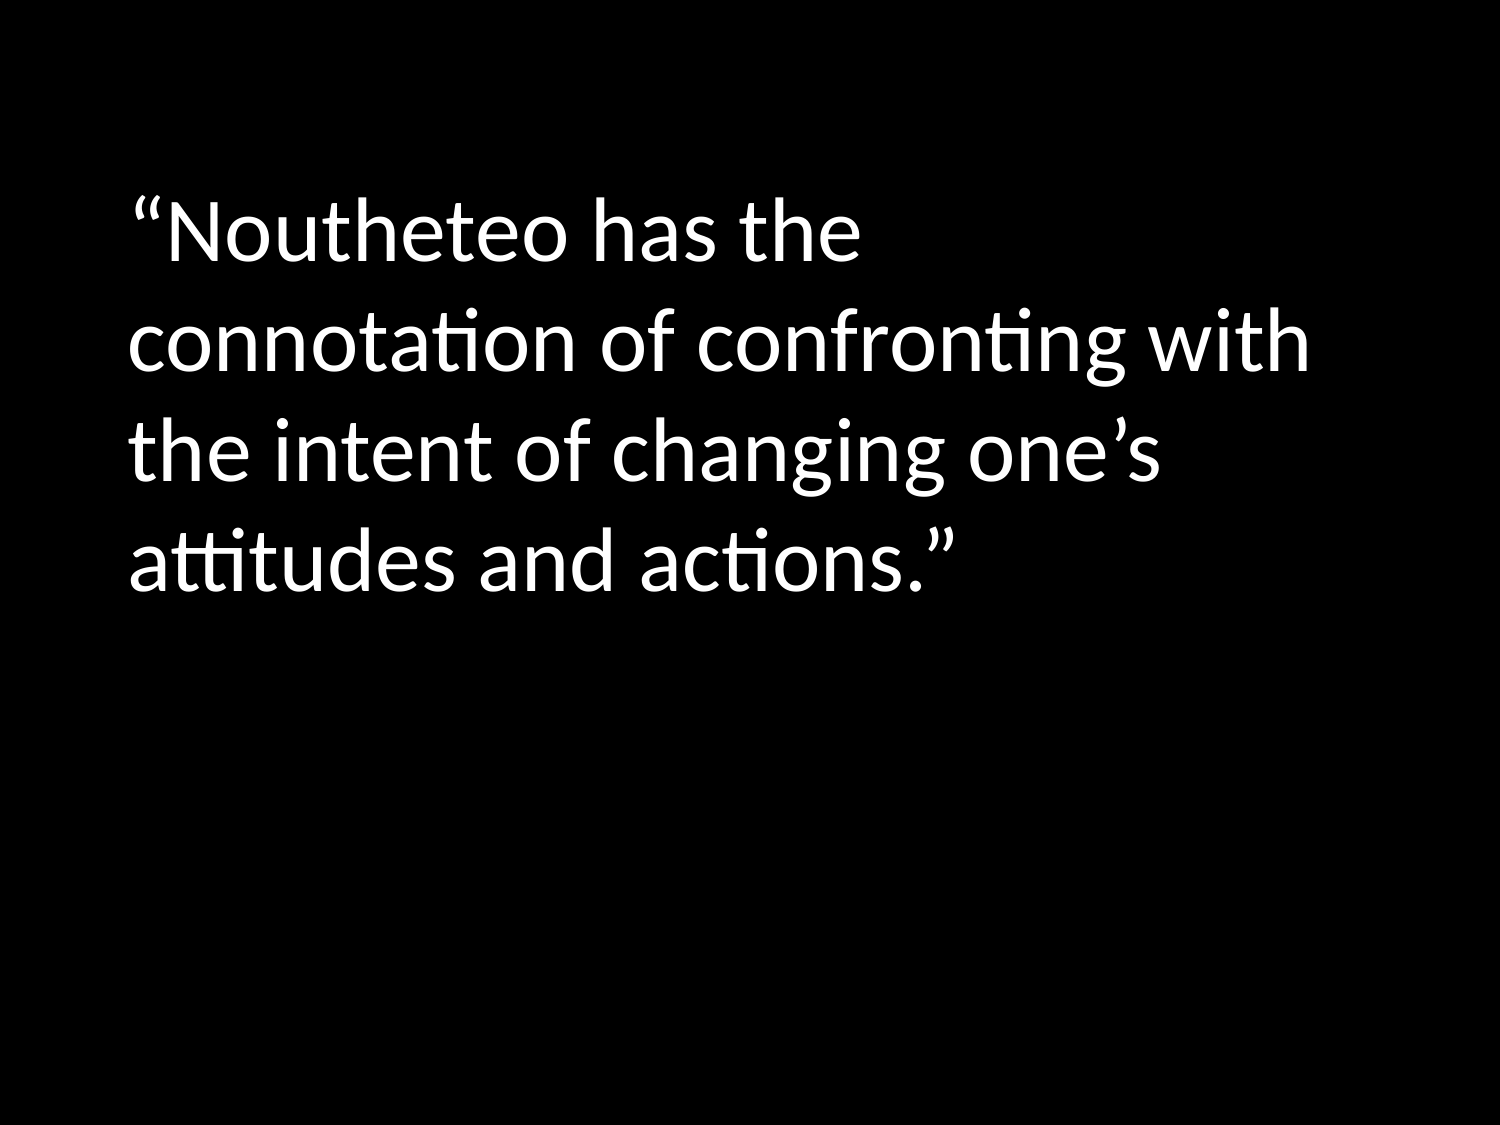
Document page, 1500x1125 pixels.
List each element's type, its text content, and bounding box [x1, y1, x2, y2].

text_box “Noutheteo has the connotation of confronting with the intent of changing one’s attitudes and actions.” [112, 162, 1350, 618]
